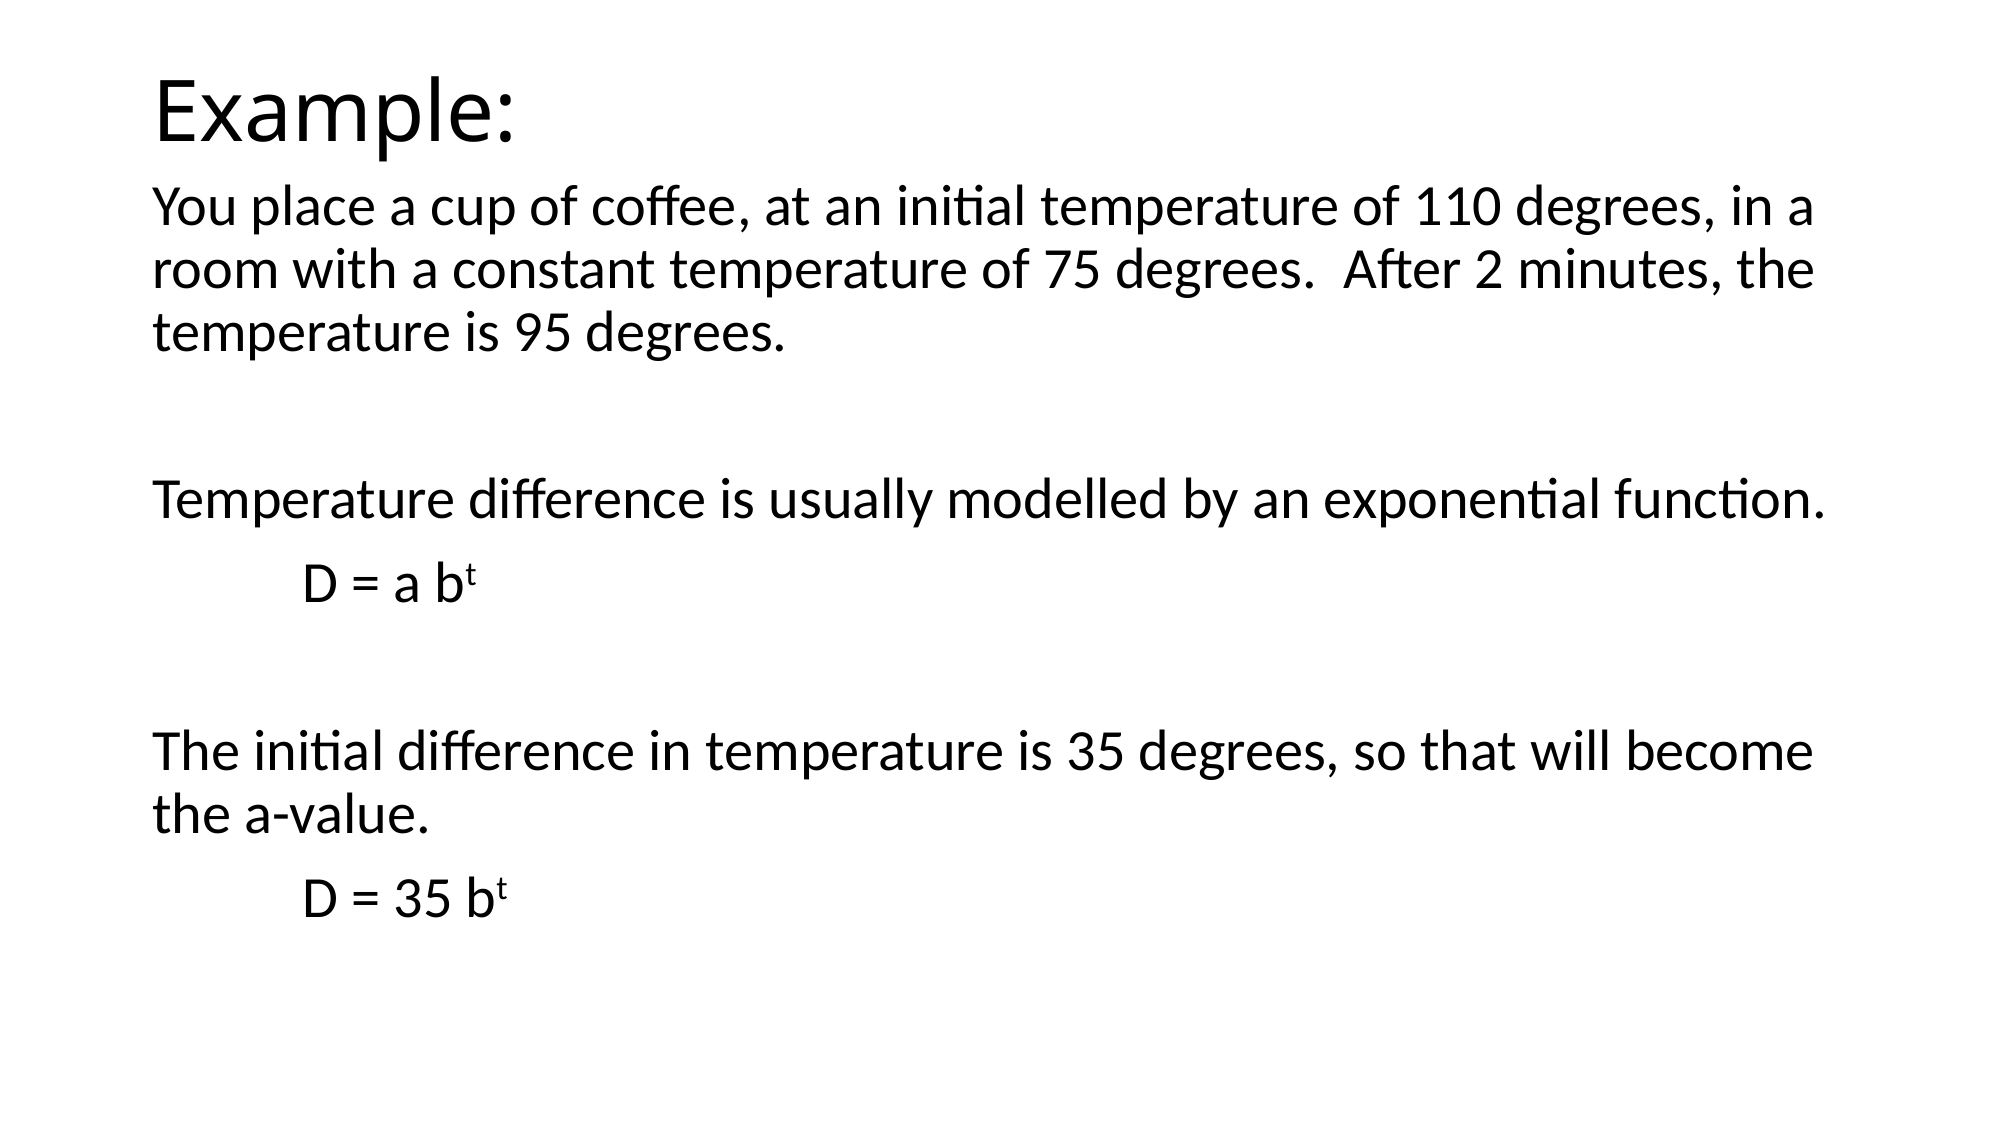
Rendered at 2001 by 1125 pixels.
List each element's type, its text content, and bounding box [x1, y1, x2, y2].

title Example: [137, 59, 1863, 167]
list You place a cup of coffee, at an initial temperature of 110 degrees, in a room with a constant temperature of 75 degrees. After 2 minutes, the temperature is 95 degrees. Temperature difference is usually modelled by an exponential function. D = a bt The initial difference in temperature is 35 degrees, so that will become the a-value. D = 35 bt [137, 167, 1863, 1115]
